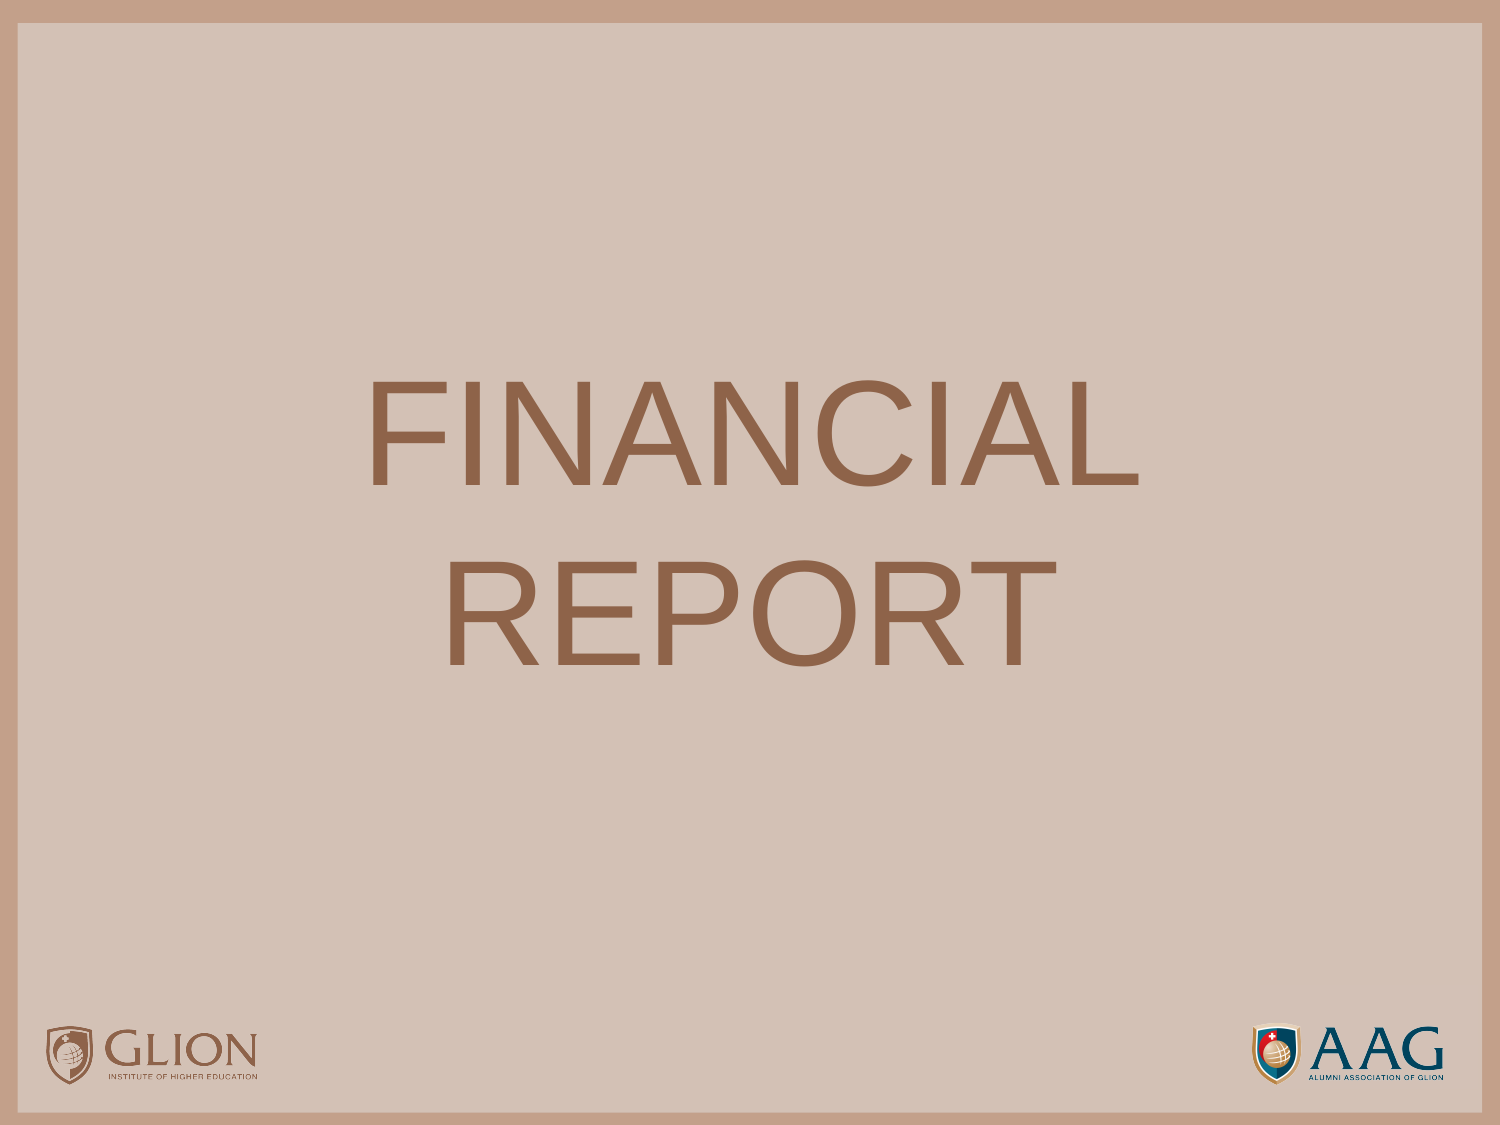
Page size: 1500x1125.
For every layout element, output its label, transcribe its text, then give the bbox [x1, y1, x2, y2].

text_box FINANCIAL REPORT [46, 327, 1454, 793]
picture [46, 1026, 258, 1085]
picture [1252, 985, 1478, 1100]
